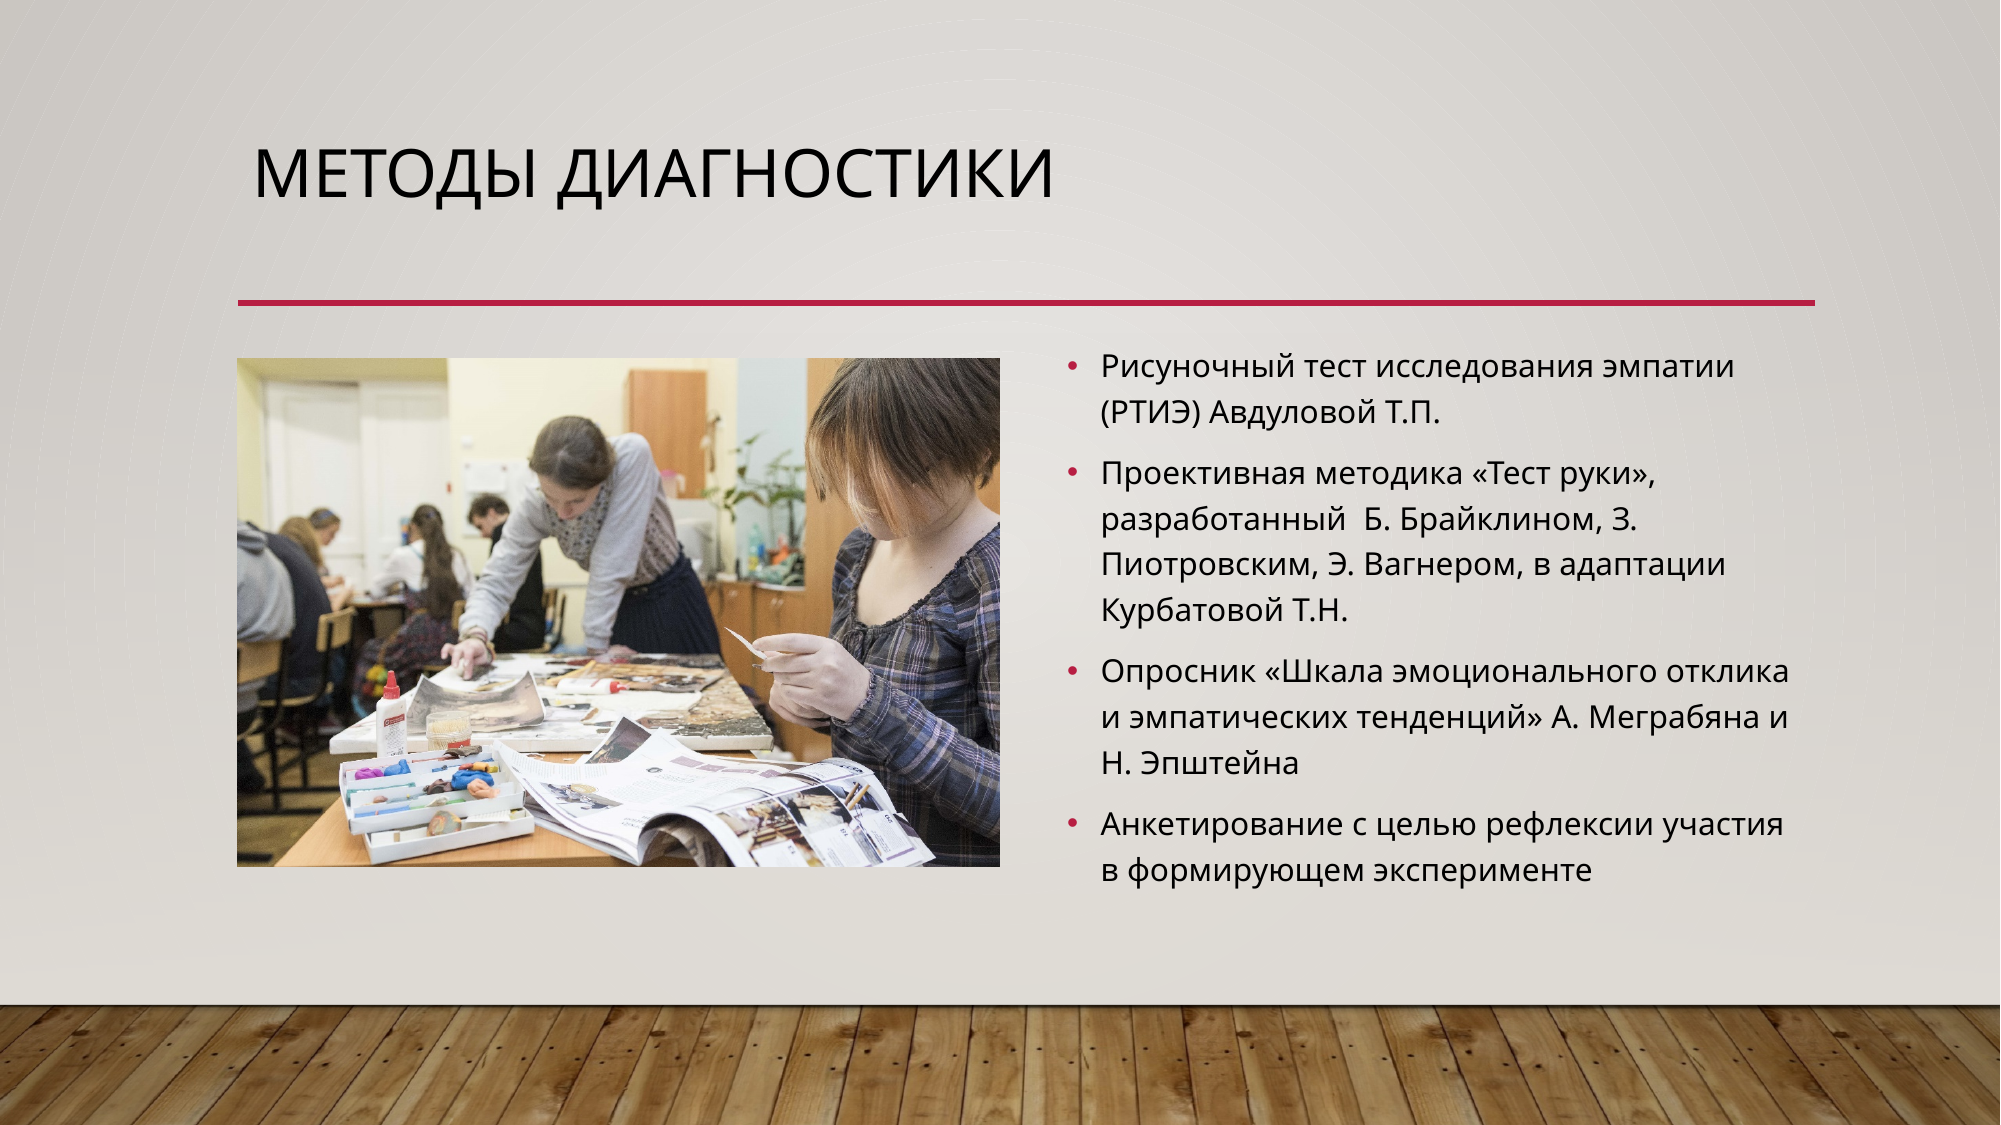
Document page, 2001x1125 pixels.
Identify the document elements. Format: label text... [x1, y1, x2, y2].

title Методы диагностики [237, 132, 1814, 306]
picture [0, 1005, 2000, 1125]
list Рисуночный тест исследования эмпатии (РТИЭ) Авдуловой Т.П. Проективная методика «Тест руки», разработанный Б. Брайклином, З. Пиотровским, Э. Вагнером, в адаптации Курбатовой Т.Н. Опросник «Шкала эмоционального отклика и эмпатических тенденций» А. Меграбяна и Н. Эпштейна Анкетирование с целью рефлексии участия в формирующем эксперименте [1052, 330, 1815, 896]
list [237, 358, 1000, 867]
